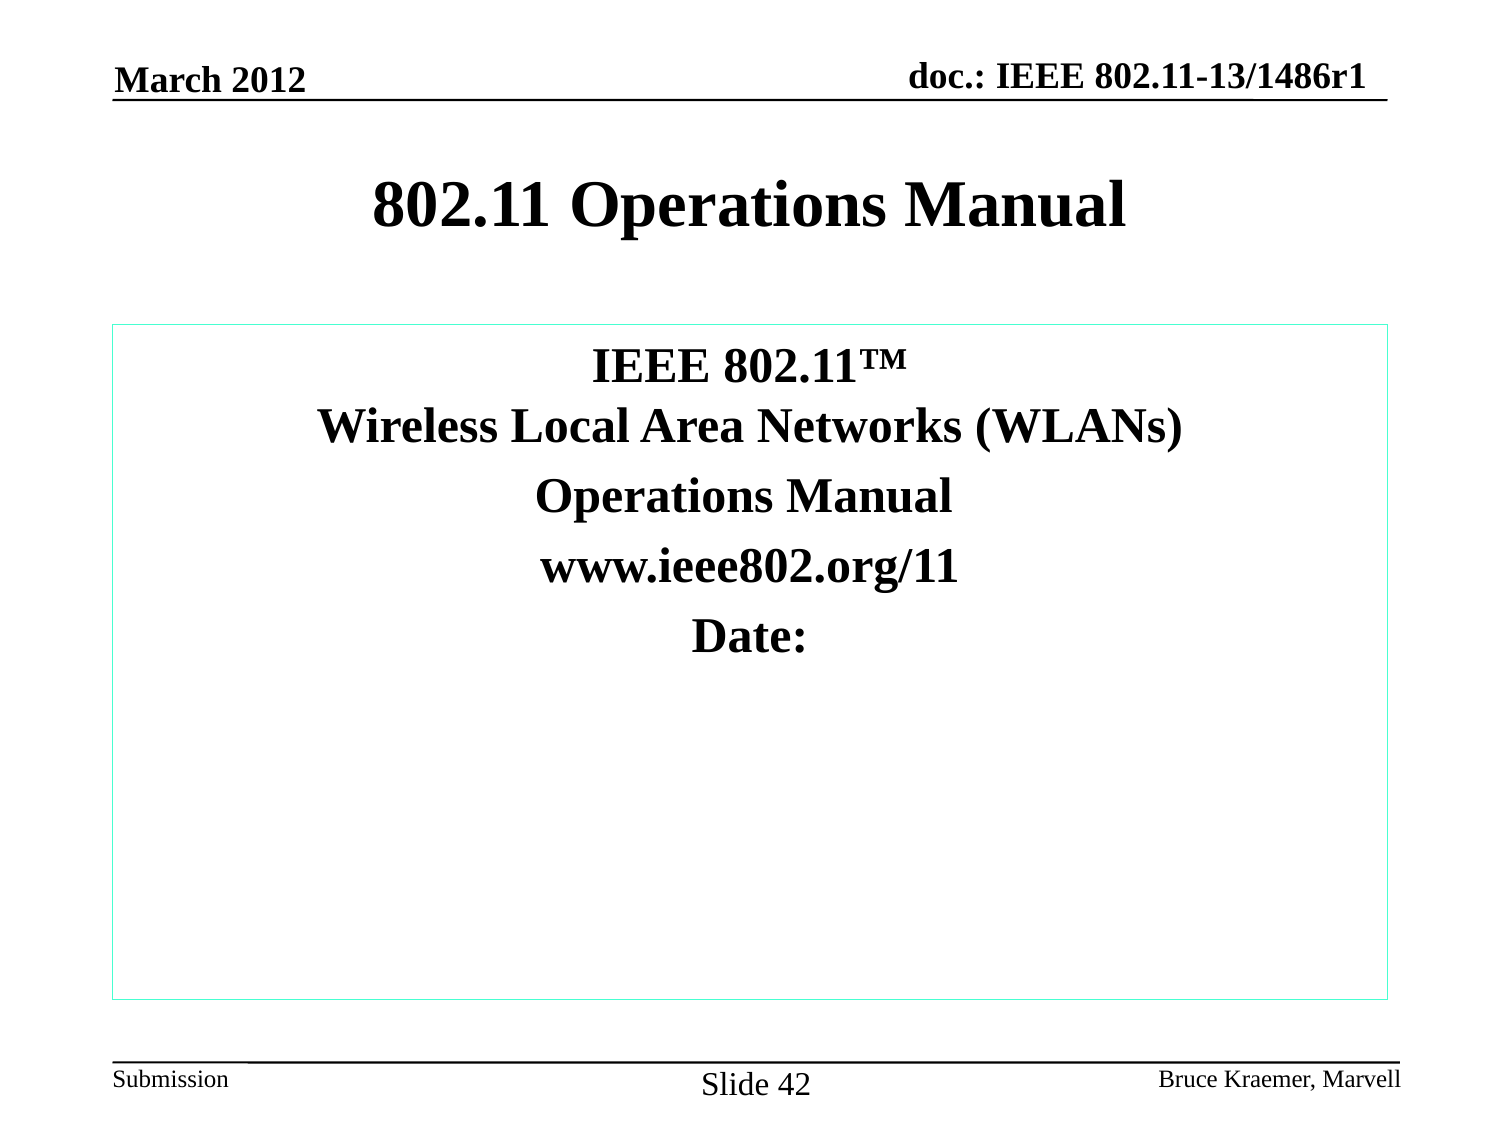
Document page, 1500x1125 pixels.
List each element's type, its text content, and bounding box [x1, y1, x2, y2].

title 802.11 Operations Manual [112, 112, 1388, 288]
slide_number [114, 54, 374, 100]
list IEEE 802.11™ Wireless Local Area Networks (WLANs) Operations Manual www.ieee802.org/11 Date: [112, 324, 1388, 1000]
slide_number Slide 42 [697, 1062, 815, 1103]
footer Bruce Kraemer, Marvell [1079, 1062, 1402, 1093]
